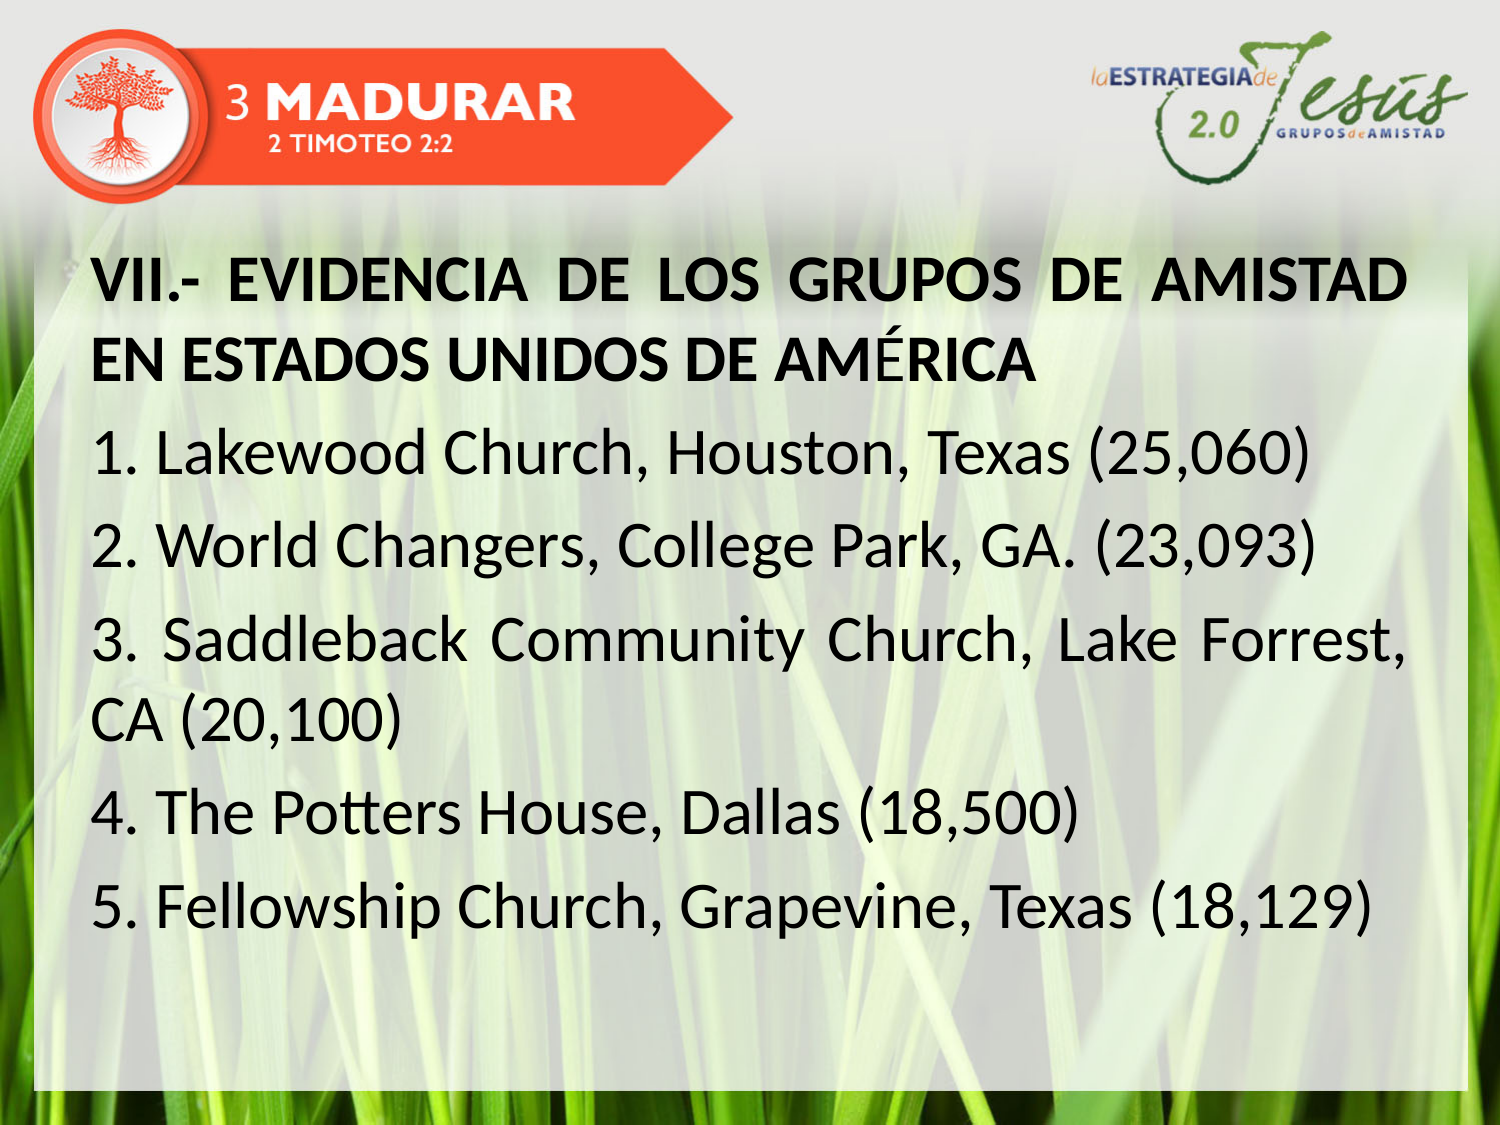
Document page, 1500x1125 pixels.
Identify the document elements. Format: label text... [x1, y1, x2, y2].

picture [0, 0, 1500, 1125]
list VII.- EVIDENCIA DE LOS GRUPOS DE AMISTAD EN ESTADOS UNIDOS DE AMÉRICA 1. Lakewood Church, Houston, Texas (25,060) 2. World Changers, College Park, GA. (23,093) 3. Saddleback Community Church, Lake Forrest, CA (20,100) 4. The Potters House, Dallas (18,500) 5. Fellowship Church, Grapevine, Texas (18,129) [75, 226, 1425, 1072]
